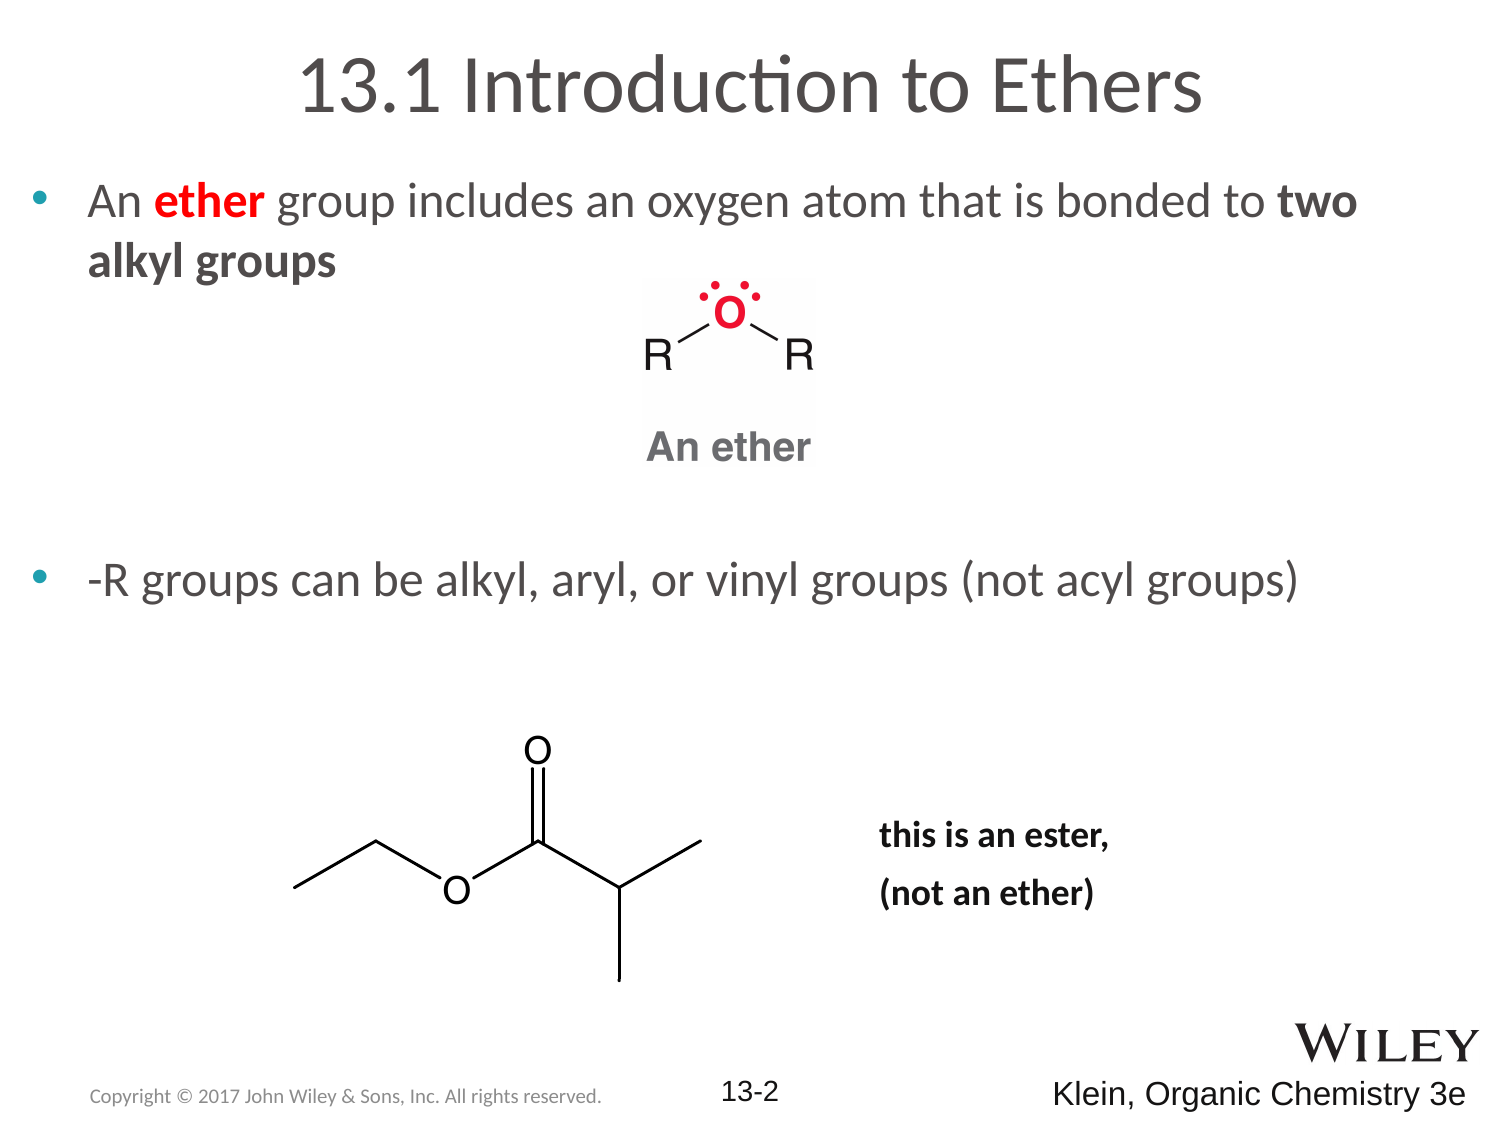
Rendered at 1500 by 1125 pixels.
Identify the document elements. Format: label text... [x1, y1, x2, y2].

footer Klein, Organic Chemistry 3e [1016, 1065, 1492, 1125]
slide_number 13-2 [575, 1065, 925, 1125]
list An ether group includes an oxygen atom that is bonded to two alkyl groups -R groups can be alkyl, aryl, or vinyl groups (not acyl groups) [15, 159, 1442, 1019]
picture [642, 278, 816, 467]
slide_number Copyright © 2017 John Wiley & Sons, Inc. All rights reserved. [75, 1065, 575, 1125]
text_box this is an ester, (not an ether) [864, 802, 1134, 920]
picture [1292, 1021, 1480, 1065]
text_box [287, 731, 707, 992]
title 13.1 Introduction to Ethers [74, 2, 1426, 157]
